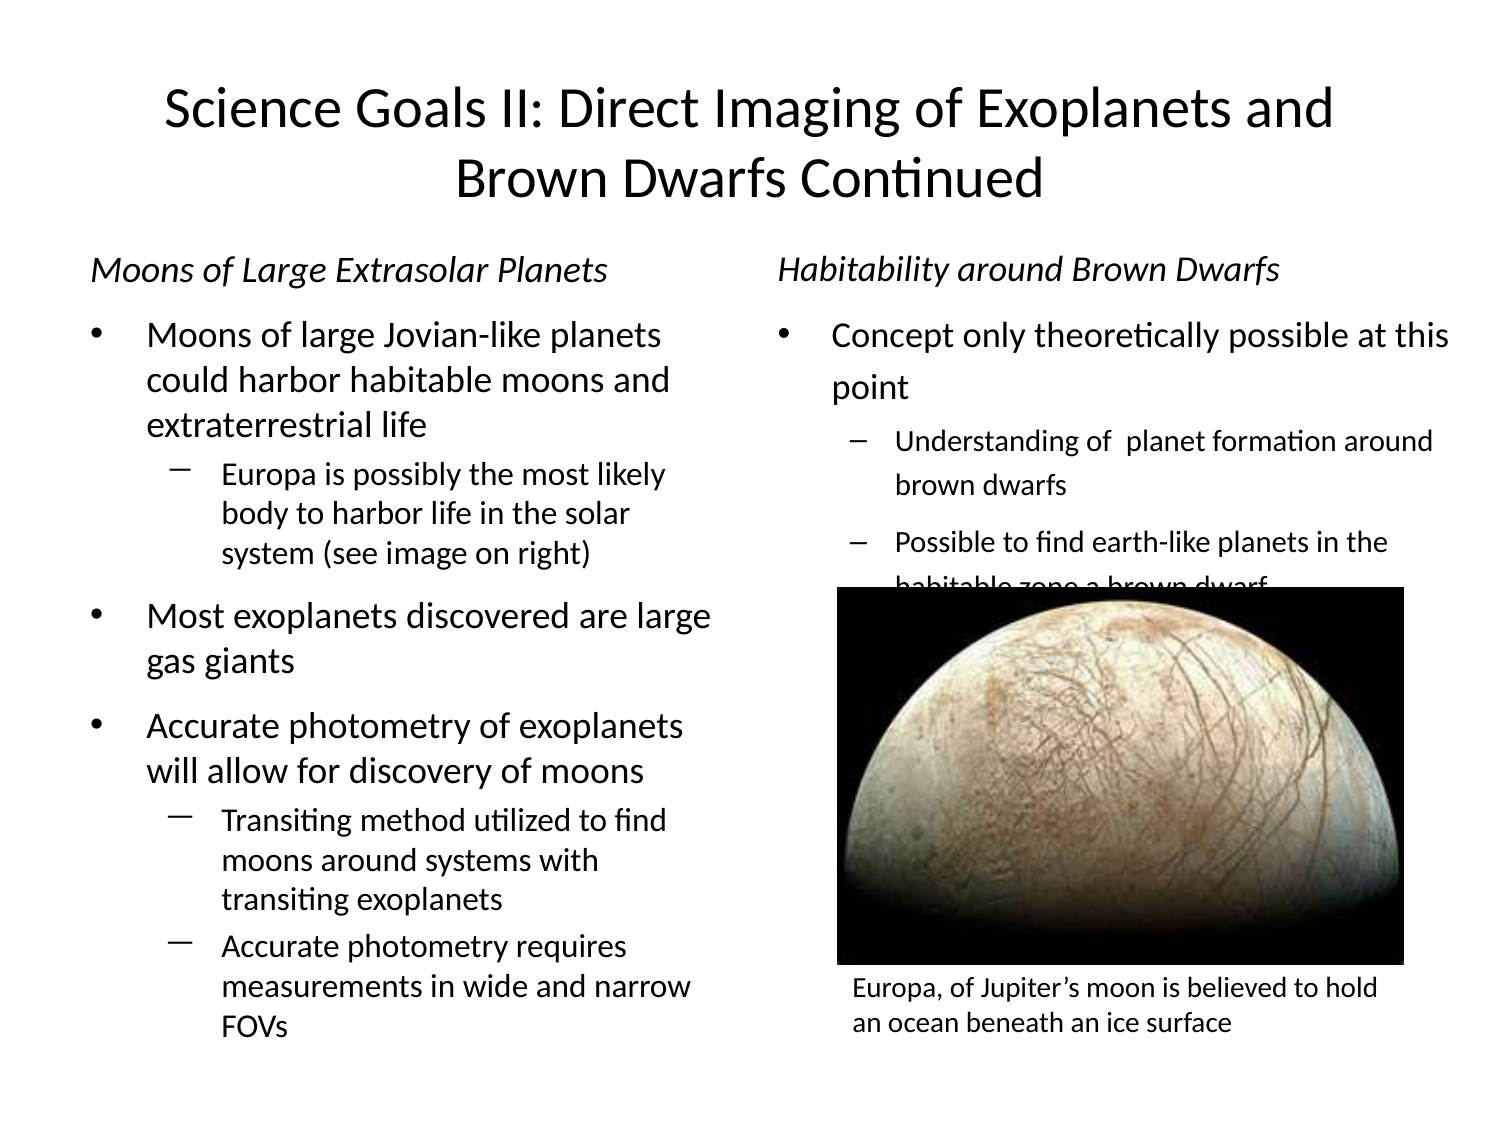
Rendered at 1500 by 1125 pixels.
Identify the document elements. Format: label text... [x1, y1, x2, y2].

picture [837, 587, 1404, 966]
title Science Goals II: Direct Imaging of Exoplanets and Brown Dwarfs Continued [75, 45, 1425, 233]
text_box Moons of Large Extrasolar Planets Moons of large Jovian-like planets could harbor habitable moons and extraterrestrial life Europa is possibly the most likely body to harbor life in the solar system (see image on right) Most exoplanets discovered are large gas giants Accurate photometry of exoplanets will allow for discovery of moons Transiting method utilized to find moons around systems with transiting exoplanets Accurate photometry requires measurements in wide and narrow FOVs [74, 237, 738, 1063]
list Habitability around Brown Dwarfs Concept only theoretically possible at this point Understanding of planet formation around brown dwarfs Possible to find earth-like planets in the habitable zone a brown dwarf [762, 237, 1475, 613]
text_box Europa, of Jupiter’s moon is believed to hold an ocean beneath an ice surface [837, 961, 1413, 1046]
